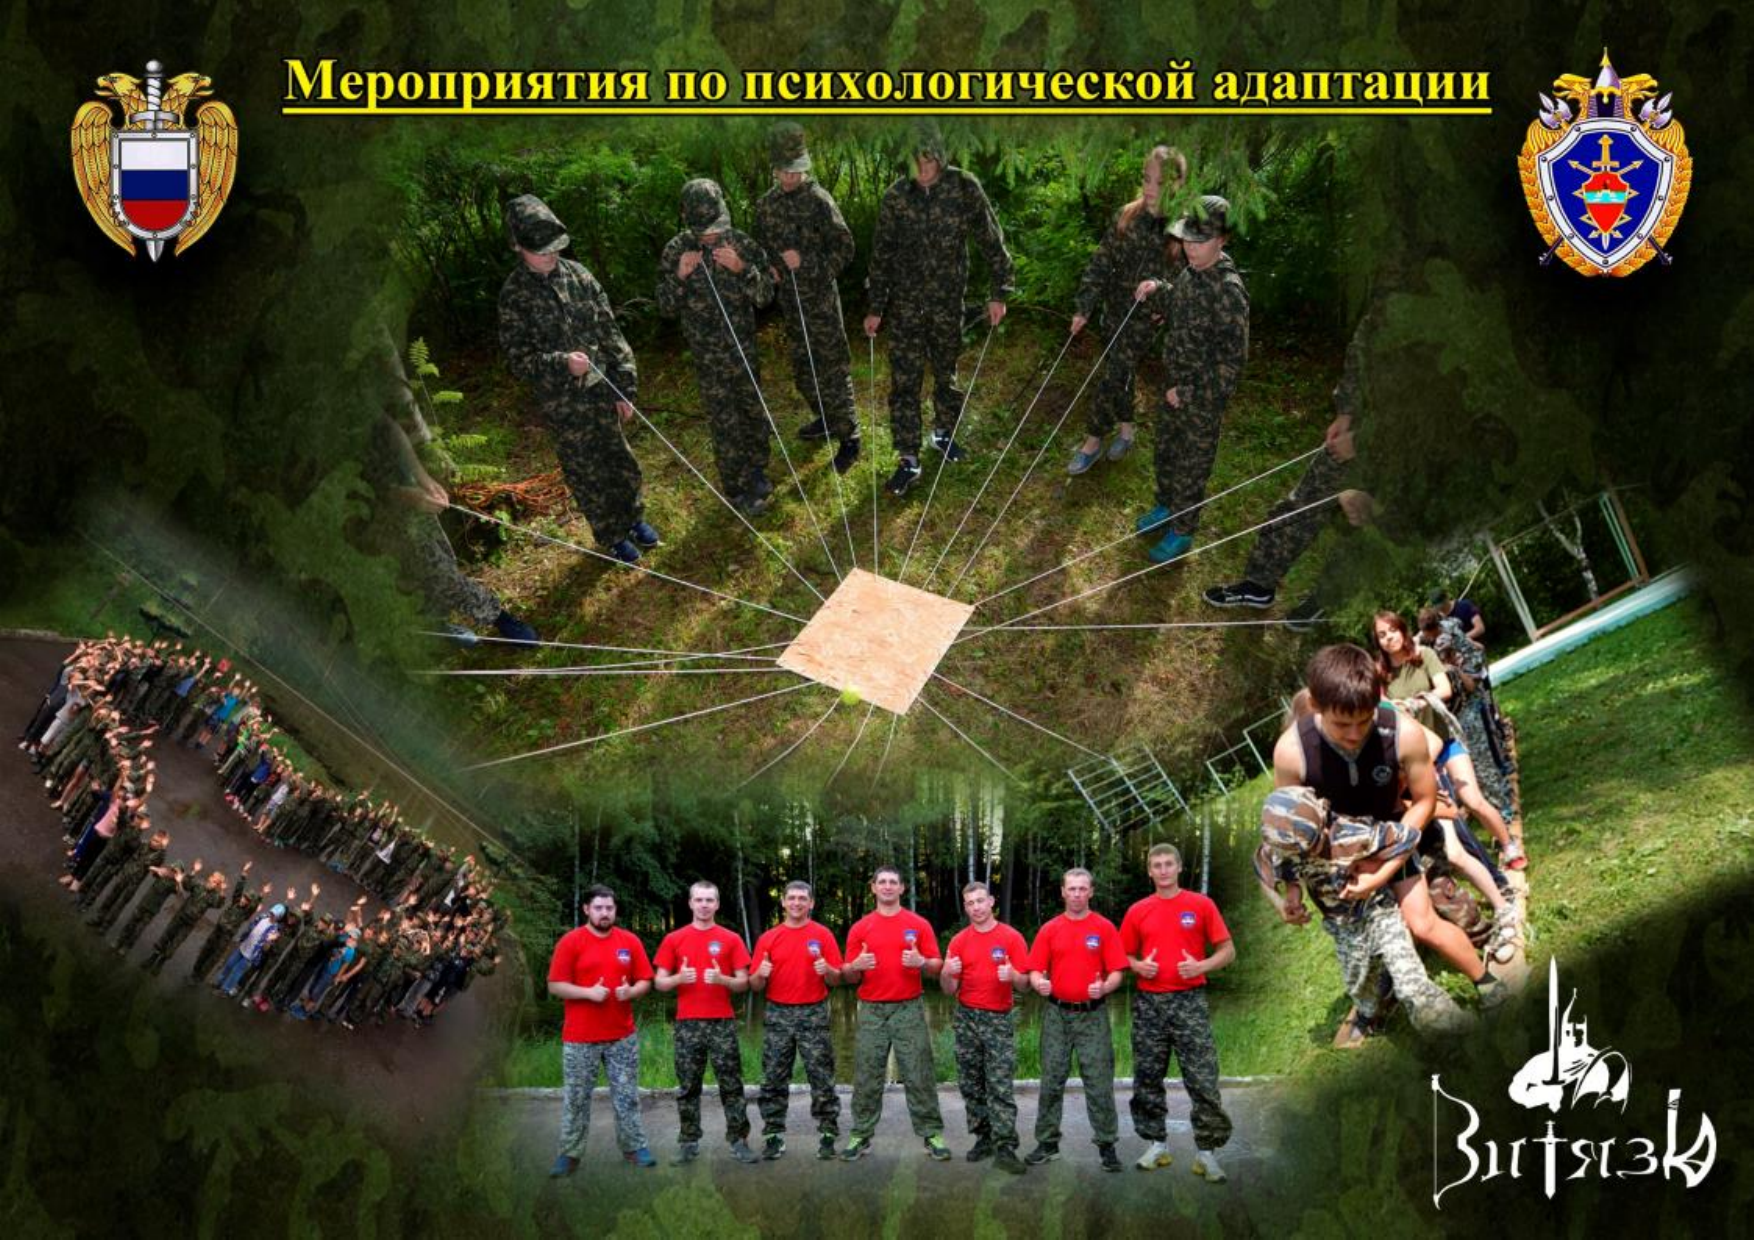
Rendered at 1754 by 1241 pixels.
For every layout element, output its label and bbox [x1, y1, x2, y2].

list [0, 0, 1754, 1240]
